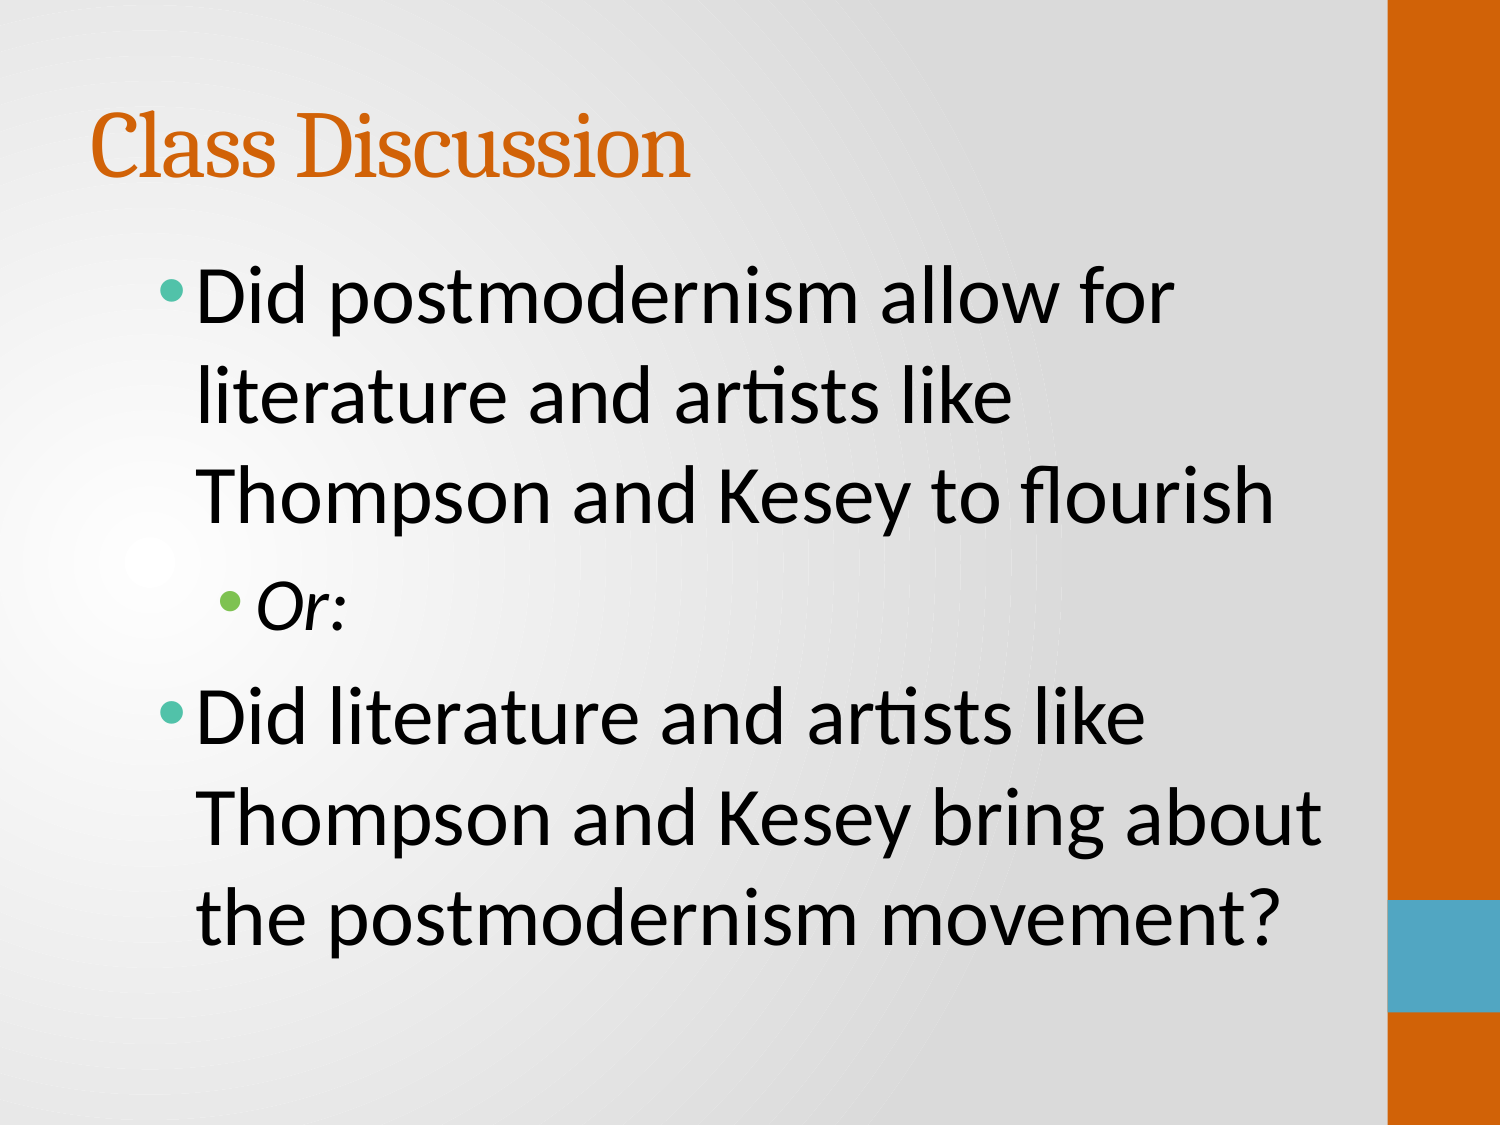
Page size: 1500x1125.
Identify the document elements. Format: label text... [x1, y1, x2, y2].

title Class Discussion [75, 45, 1325, 232]
list Did postmodernism allow for literature and artists like Thompson and Kesey to flourish Or: Did literature and artists like Thompson and Kesey bring about the postmodernism movement? [75, 232, 1385, 1050]
